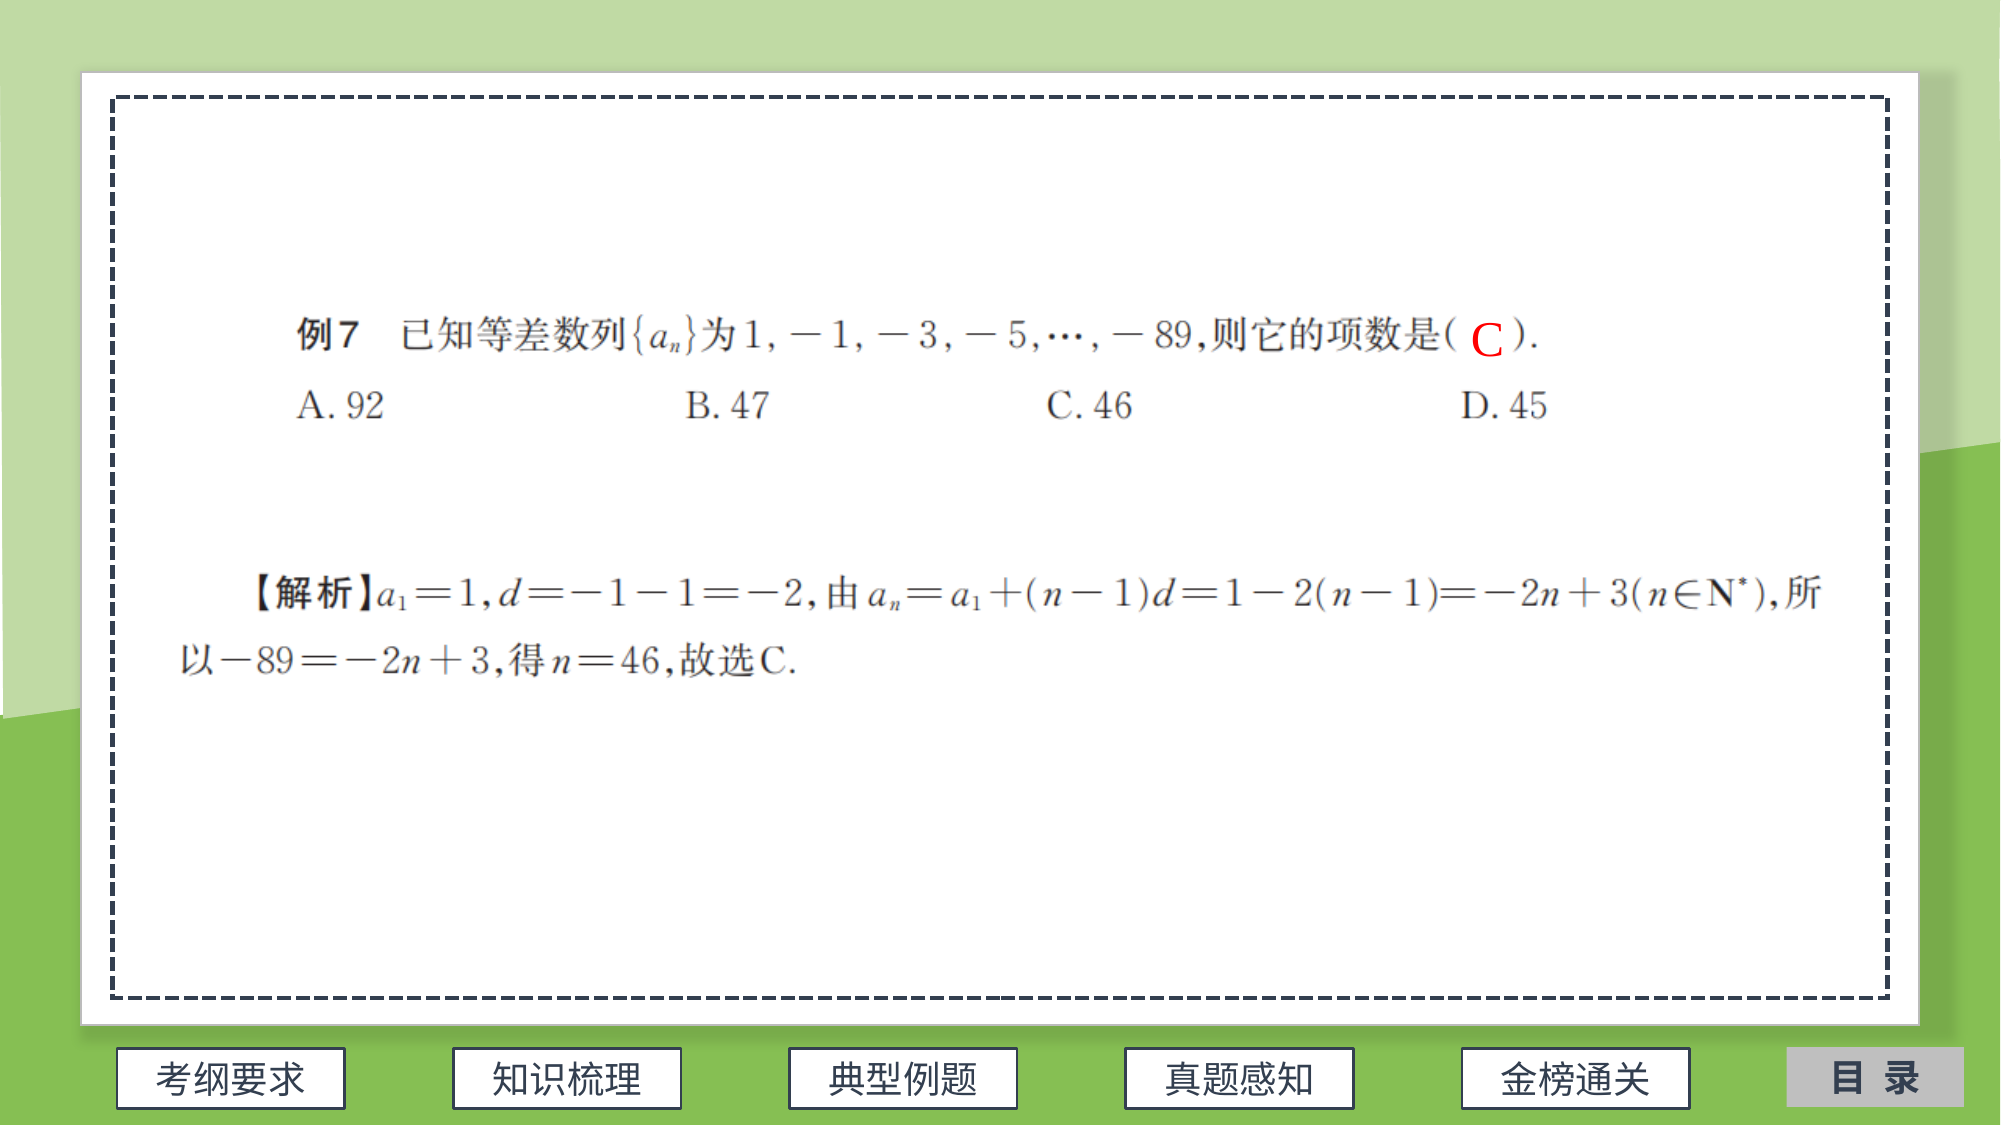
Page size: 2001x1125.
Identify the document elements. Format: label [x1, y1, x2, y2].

picture [177, 562, 1832, 690]
picture [284, 299, 1571, 431]
